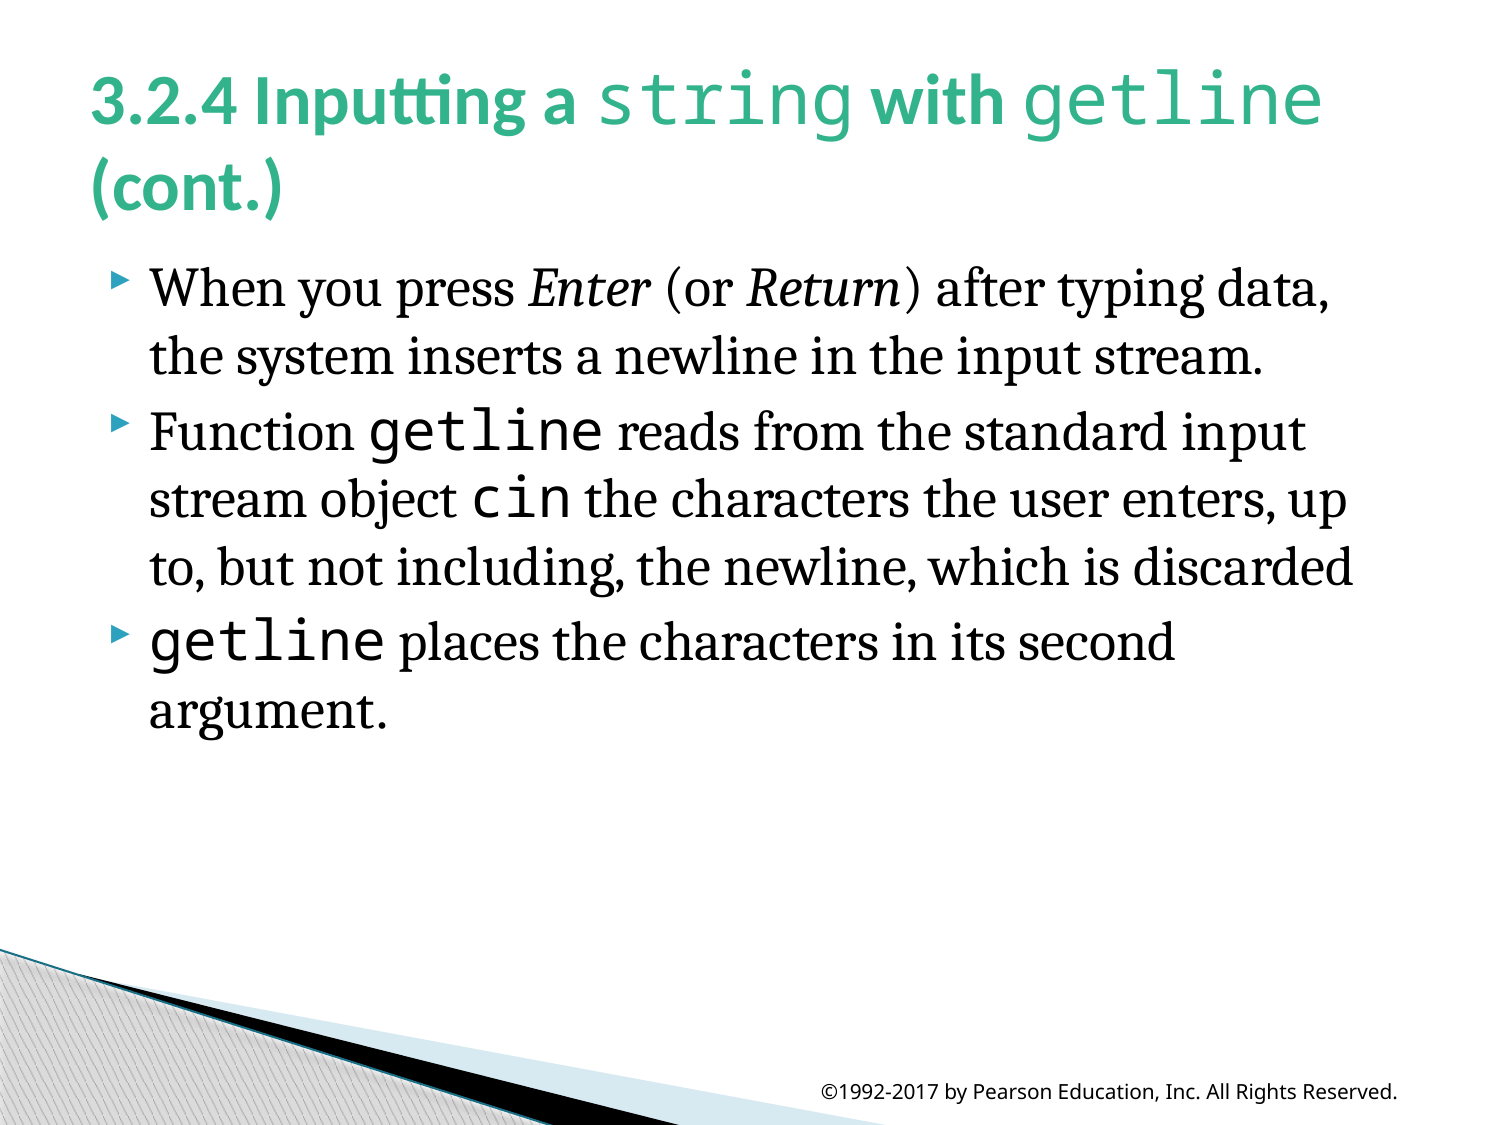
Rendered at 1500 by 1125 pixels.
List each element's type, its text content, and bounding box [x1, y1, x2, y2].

title 3.2.4 Inputting a string with getline (cont.) [75, 45, 1425, 233]
list When you press Enter (or Return) after typing data, the system inserts a newline in the input stream. Function getline reads from the standard input stream object cin the characters the user enters, up to, but not including, the newline, which is discarded getline places the characters in its second argument. [75, 242, 1425, 986]
footer ©1992-2017 by Pearson Education, Inc. All Rights Reserved. [650, 1051, 1413, 1112]
